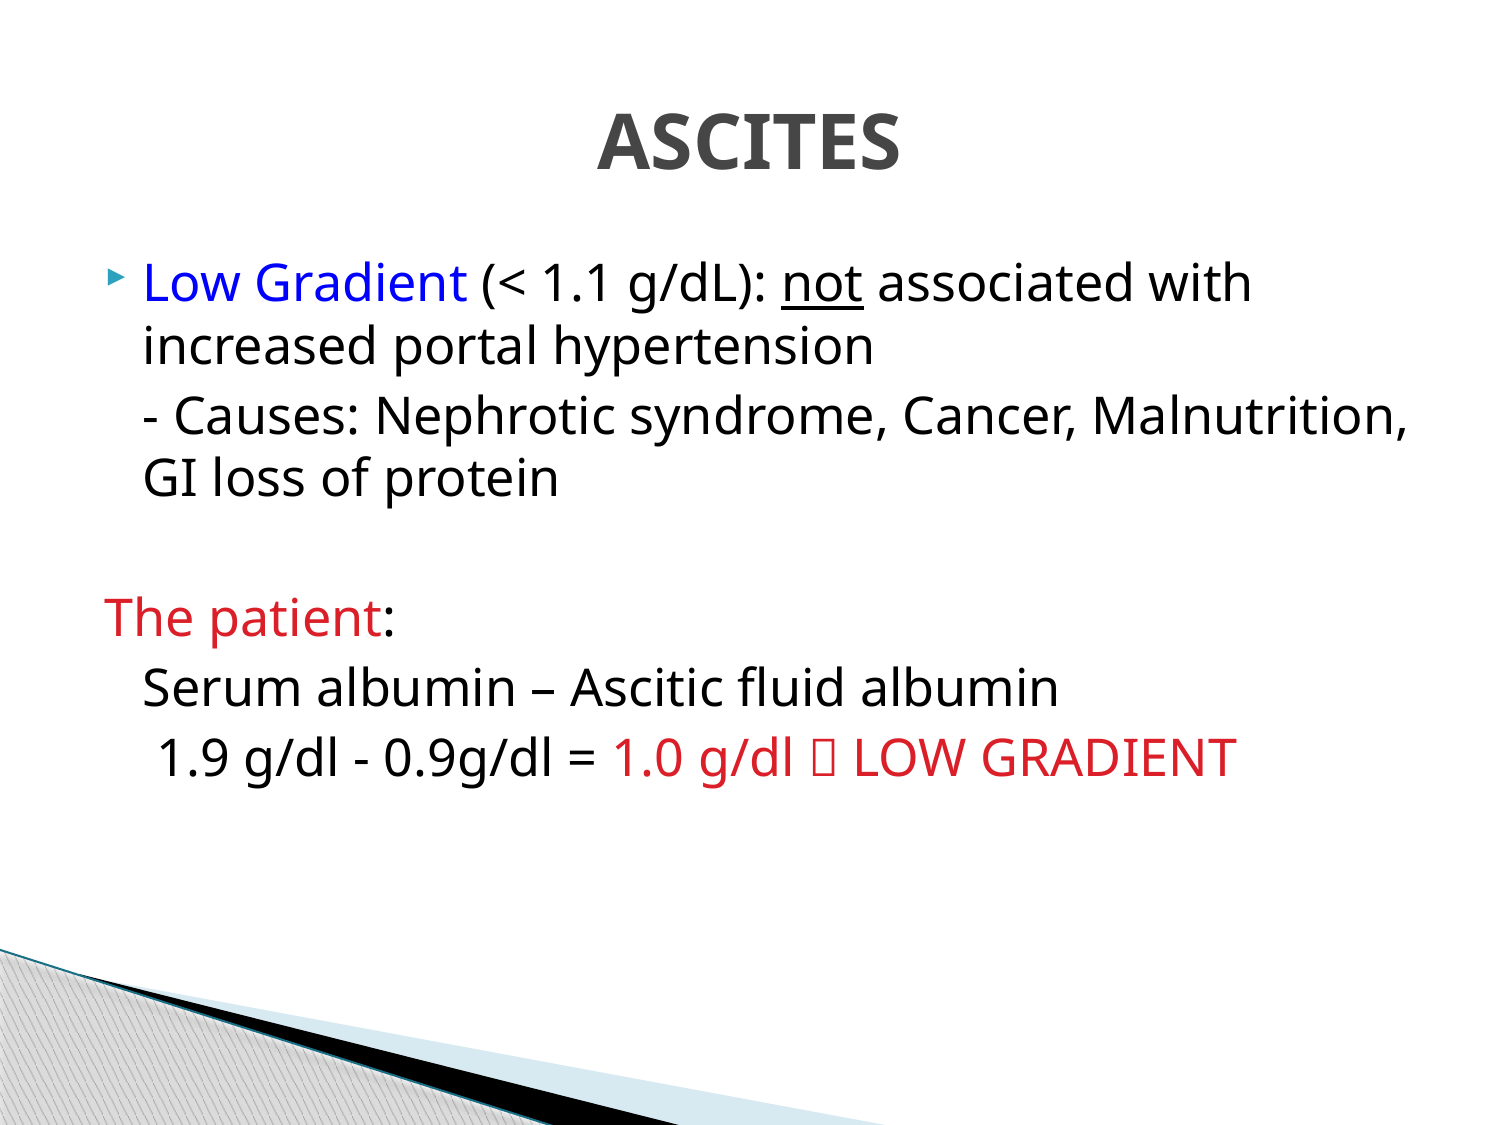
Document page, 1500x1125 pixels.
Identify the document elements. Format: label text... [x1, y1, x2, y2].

title ASCITES [75, 45, 1425, 233]
list Low Gradient (< 1.1 g/dL): not associated with increased portal hypertension - Causes: Nephrotic syndrome, Cancer, Malnutrition, GI loss of protein The patient: Serum albumin – Ascitic fluid albumin 1.9 g/dl - 0.9g/dl = 1.0 g/dl  LOW GRADIENT [75, 243, 1425, 986]
